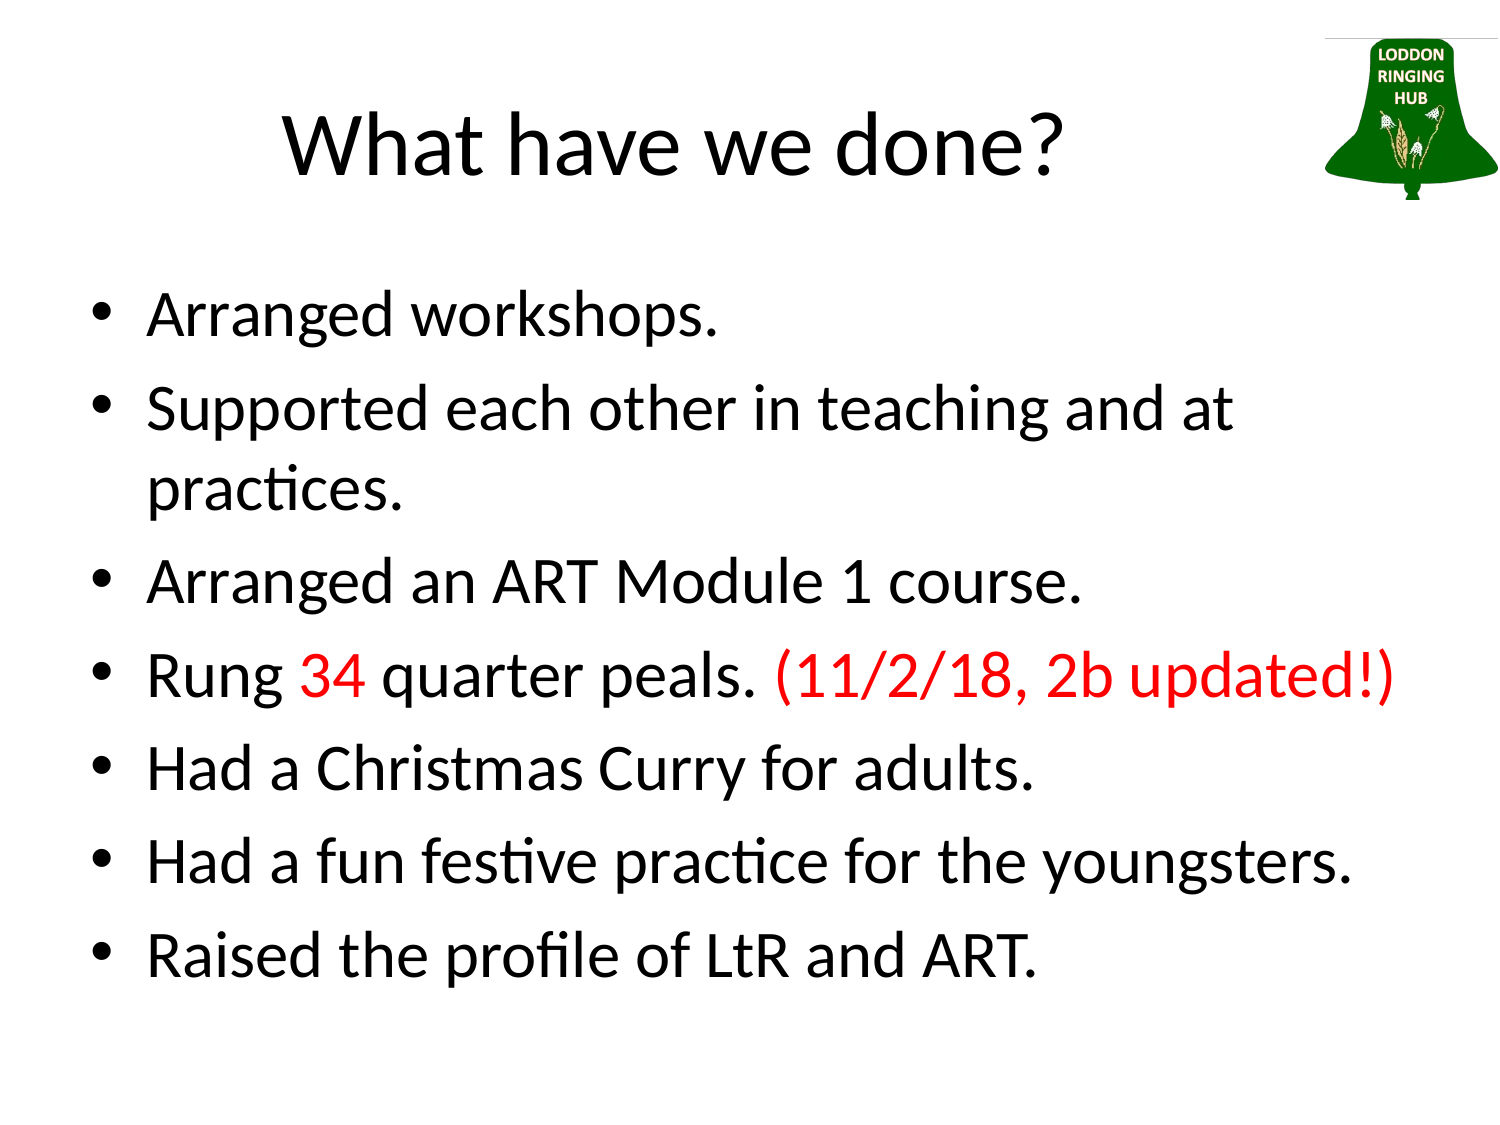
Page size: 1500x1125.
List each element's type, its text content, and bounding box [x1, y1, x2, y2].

list Arranged workshops. Supported each other in teaching and at practices. Arranged an ART Module 1 course. Rung 34 quarter peals. (11/2/18, 2b updated!) Had a Christmas Curry for adults. Had a fun festive practice for the youngsters. Raised the profile of LtR and ART. [75, 262, 1425, 1082]
title What have we done? [75, 45, 1275, 233]
